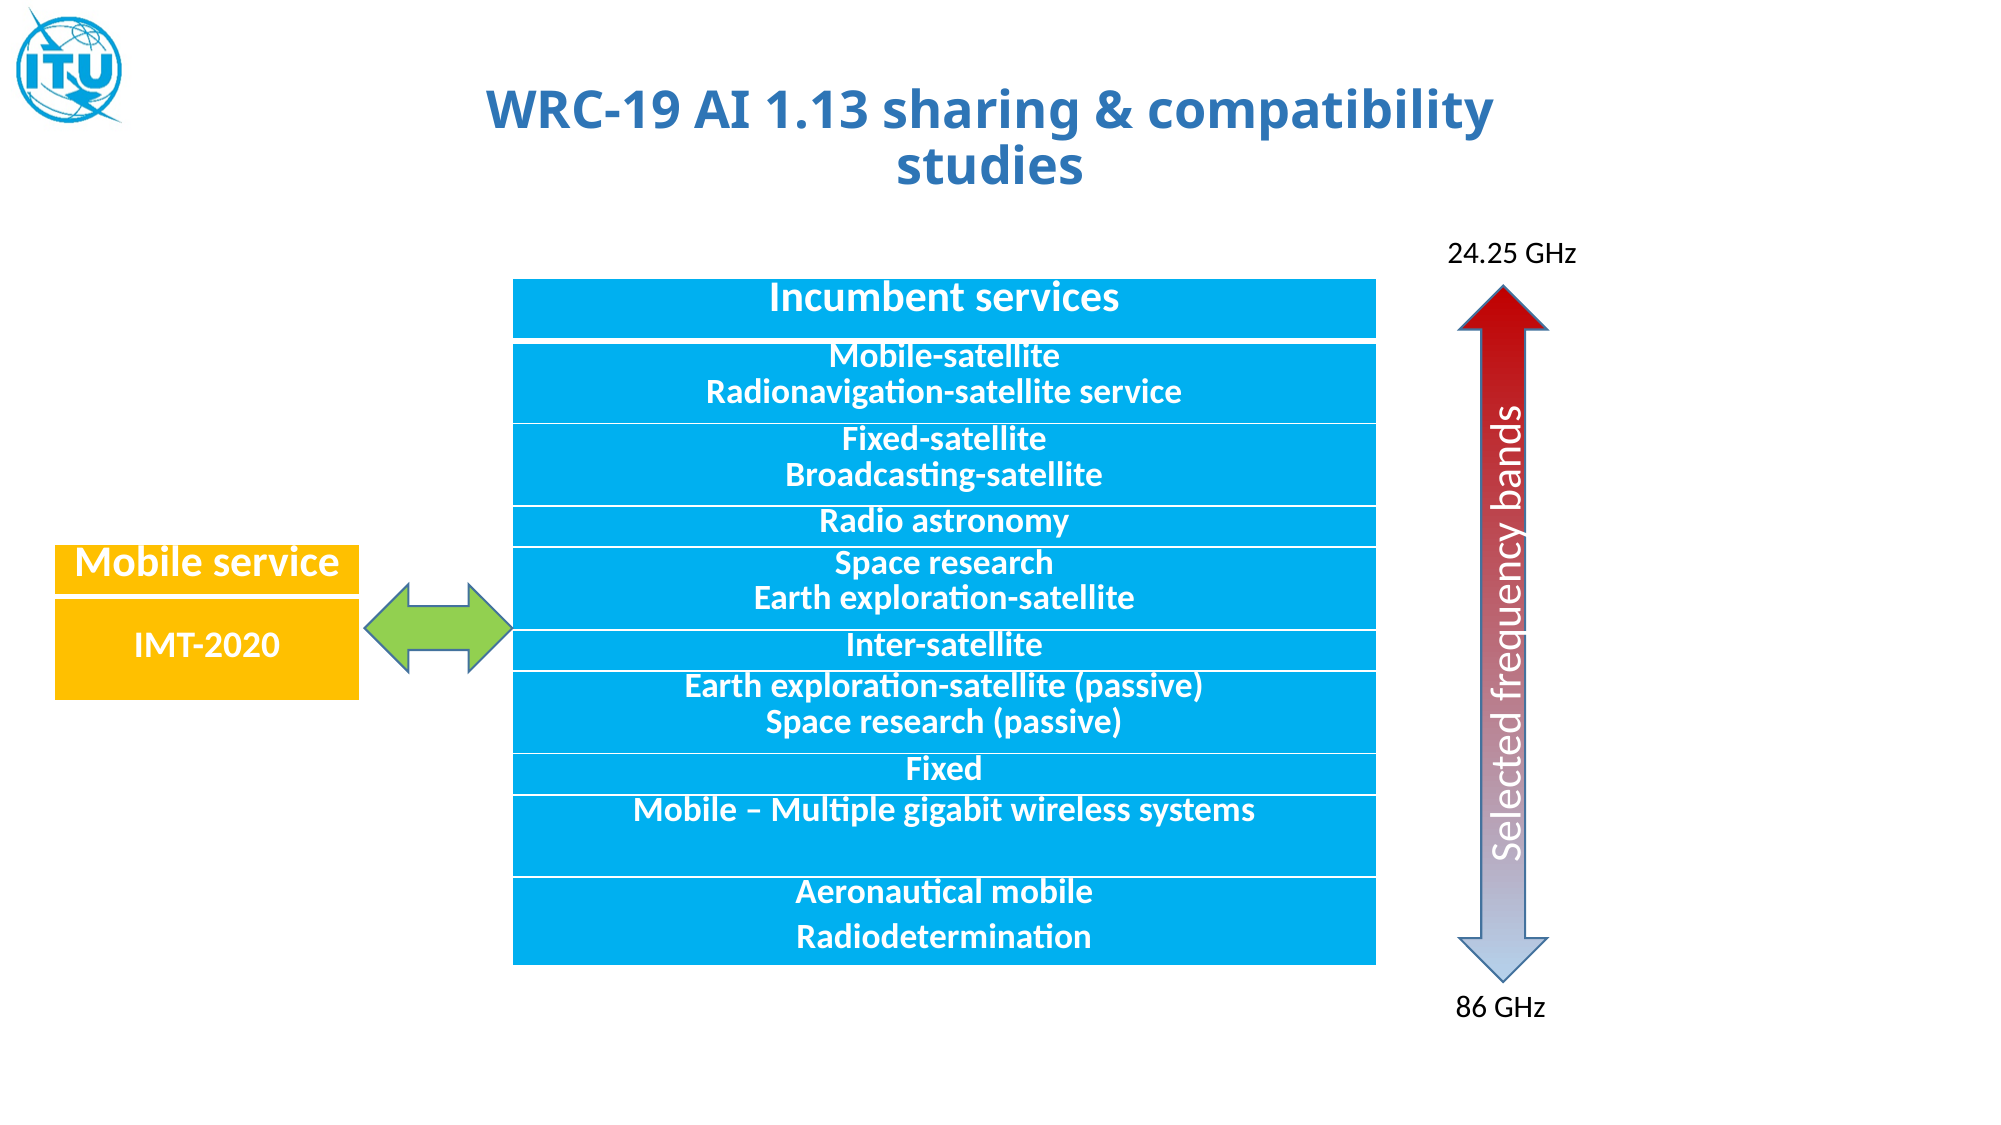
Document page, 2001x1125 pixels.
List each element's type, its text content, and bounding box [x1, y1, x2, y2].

table_cell Mobile – Multiple gigabit wireless systems [513, 796, 1376, 876]
table_cell Fixed [513, 754, 1376, 794]
table_cell Radio astronomy [513, 507, 1376, 546]
table_cell IMT-2020 [55, 599, 359, 700]
text_box [363, 581, 514, 675]
table_cell Inter-satellite [513, 631, 1376, 670]
table_cell Earth exploration-satellite (passive) Space research (passive) [513, 672, 1376, 753]
table_cell Aeronautical mobile Radiodetermination [513, 878, 1376, 965]
text_box WRC-19 AI 1.13 sharing & compatibility studies [384, 77, 1598, 202]
table_cell Space research Earth exploration-satellite [513, 548, 1376, 629]
picture [0, 0, 138, 138]
table_cell Fixed-satellite Broadcasting-satellite [513, 424, 1376, 505]
table_cell Mobile-satellite Radionavigation-satellite service [513, 344, 1376, 423]
table_header Incumbent services [513, 279, 1376, 338]
table_header Mobile service [55, 545, 359, 594]
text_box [1415, 224, 1598, 1038]
